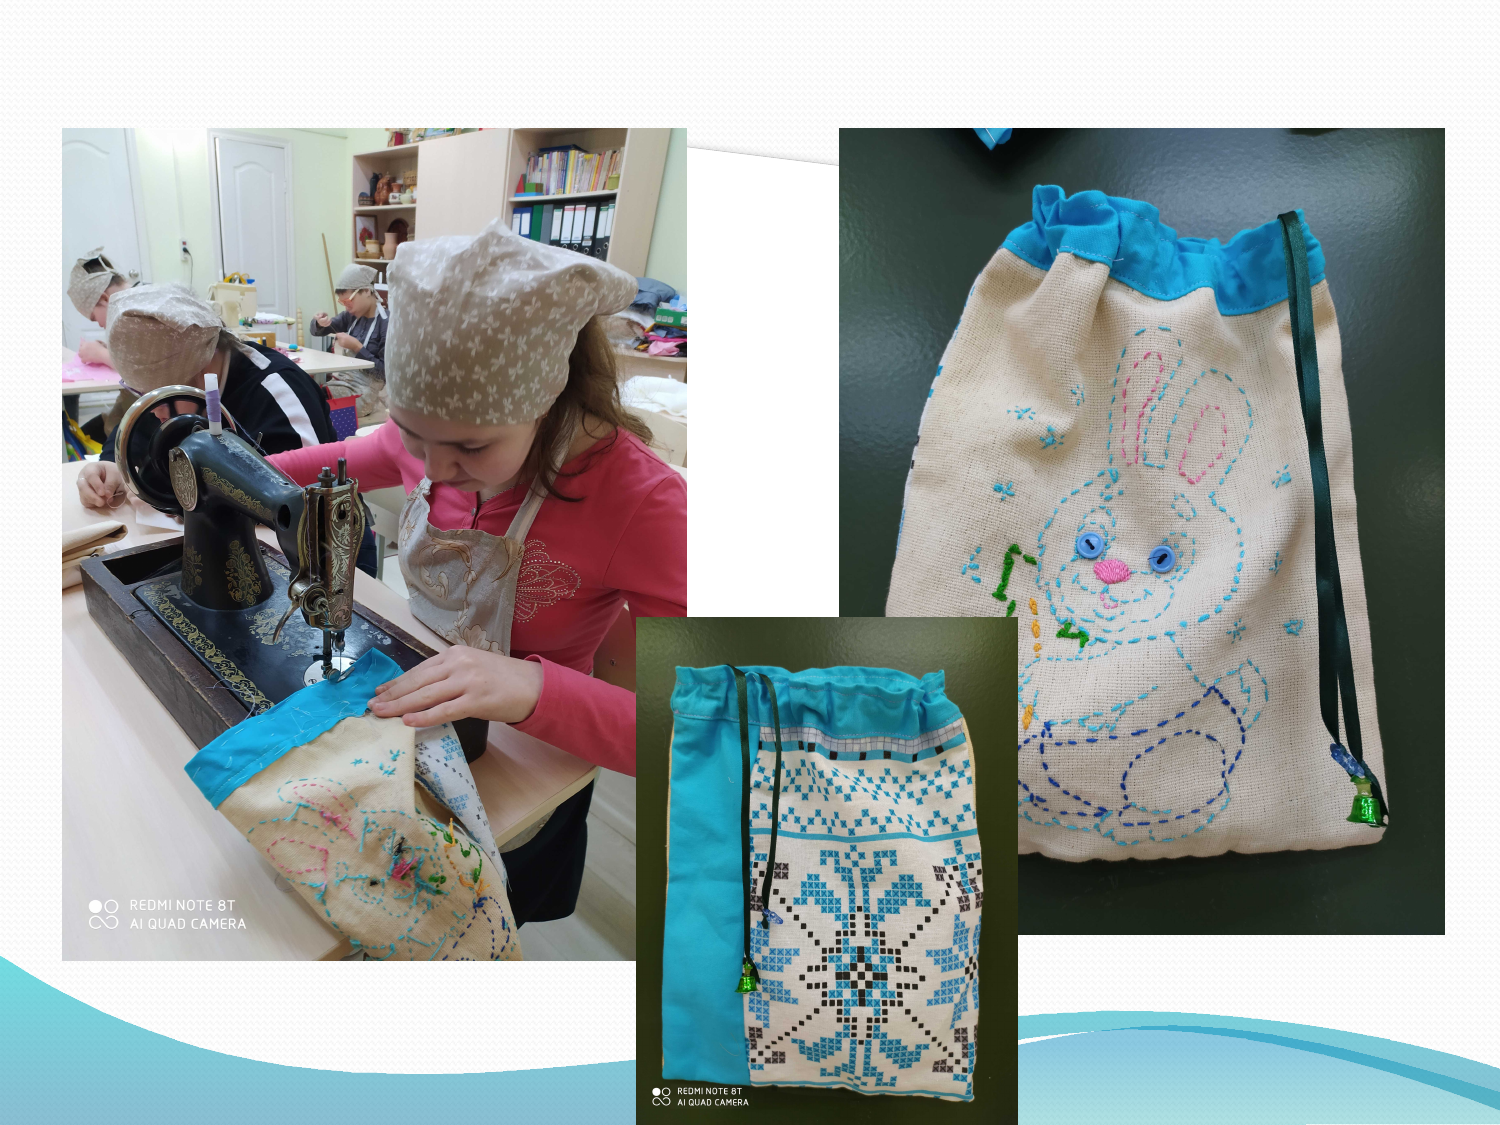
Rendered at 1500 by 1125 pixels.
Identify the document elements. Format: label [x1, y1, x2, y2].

picture [61, 127, 1445, 1125]
